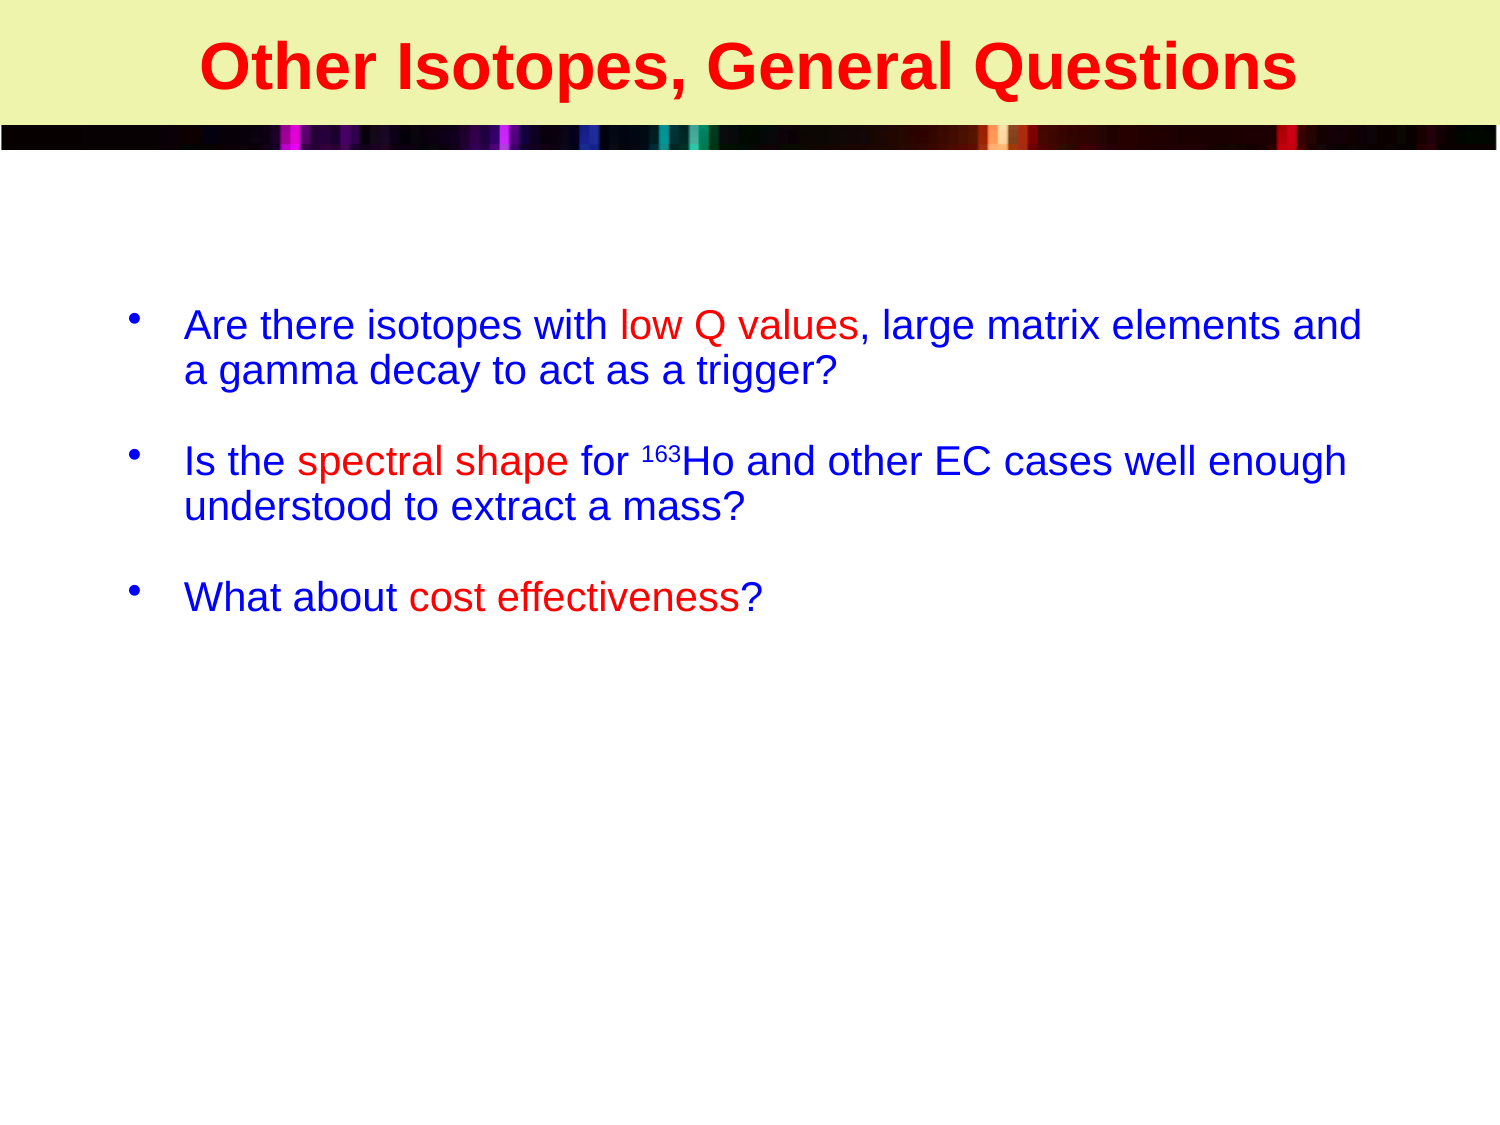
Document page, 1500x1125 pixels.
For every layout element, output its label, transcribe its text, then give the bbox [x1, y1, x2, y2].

list Are there isotopes with low Q values, large matrix elements and a gamma decay to act as a trigger? Is the spectral shape for 163Ho and other EC cases well enough understood to extract a mass? What about cost effectiveness? [112, 199, 1401, 1076]
picture [0, 126, 1500, 150]
title Other Isotopes, General Questions [0, 0, 1500, 126]
